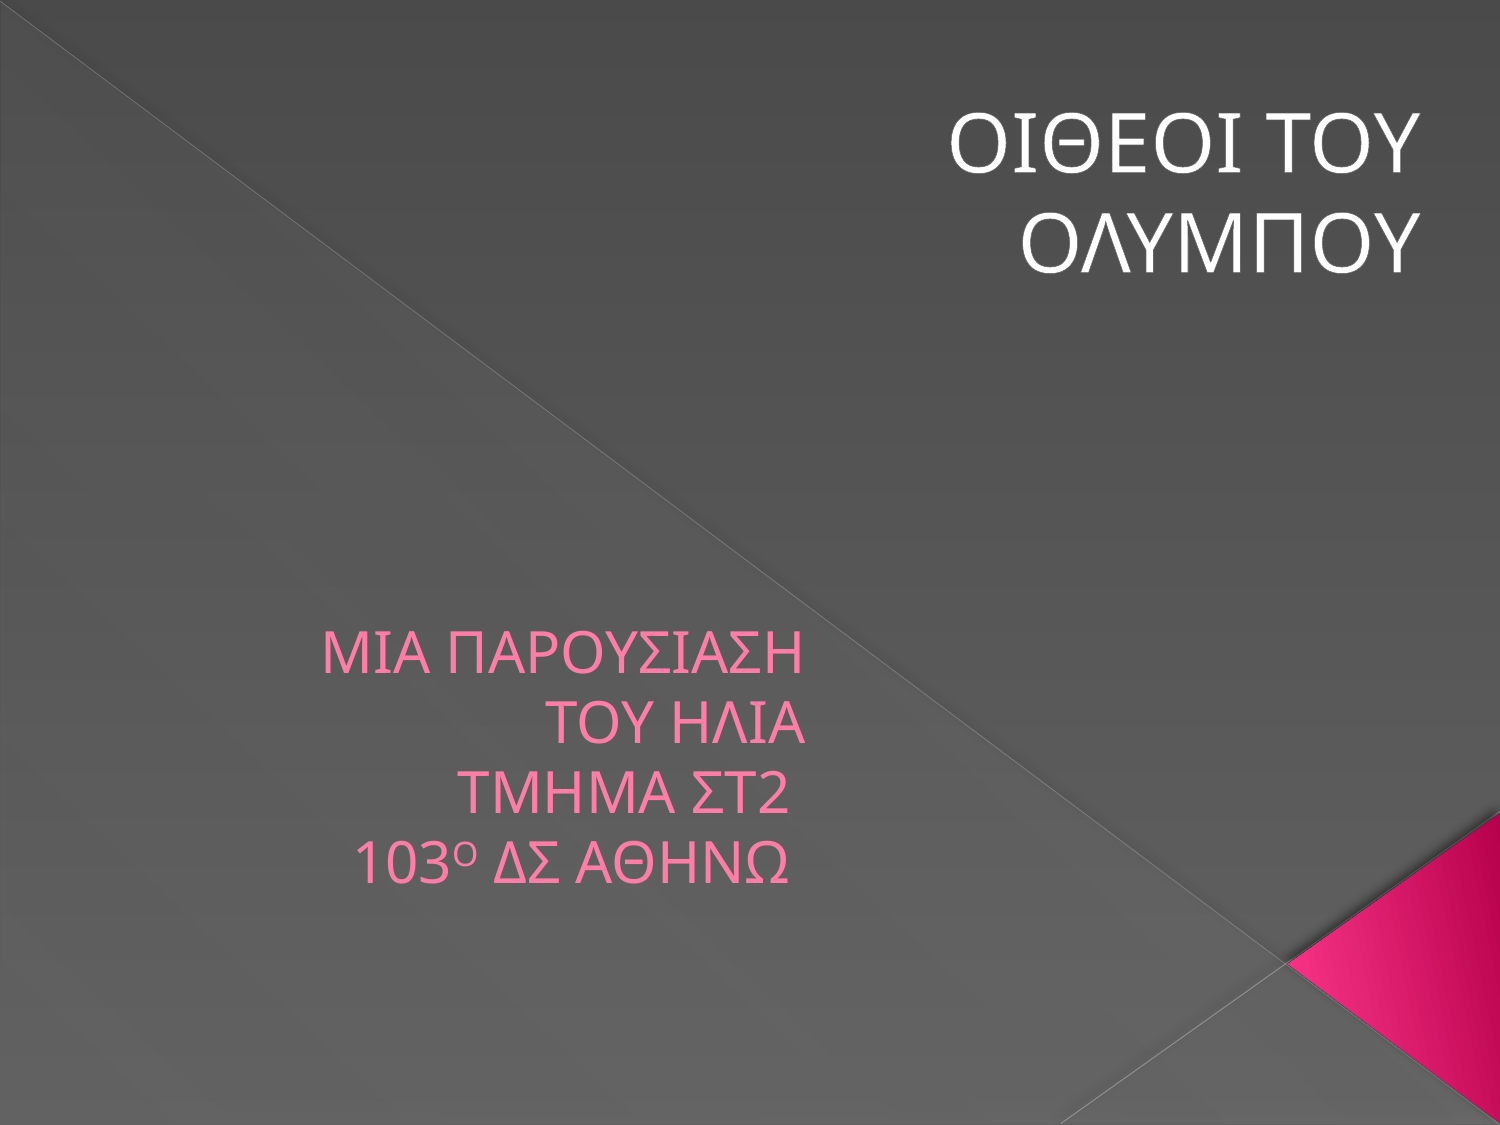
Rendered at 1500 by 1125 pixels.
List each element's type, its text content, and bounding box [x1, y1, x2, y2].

subtitle ΟΙΘΕΟΙ ΤΟΥ ΟΛΥΜΠΟΥ [562, 82, 1442, 750]
title ΜΙΑ ΠΑΡΟΥΣΙΑΣΗ ΤΟΥ ΗΛΙΑ ΤΜΗΜΑ ΣΤ2 103Ο ΔΣ ΑΘΗΝΩ [105, 527, 821, 903]
